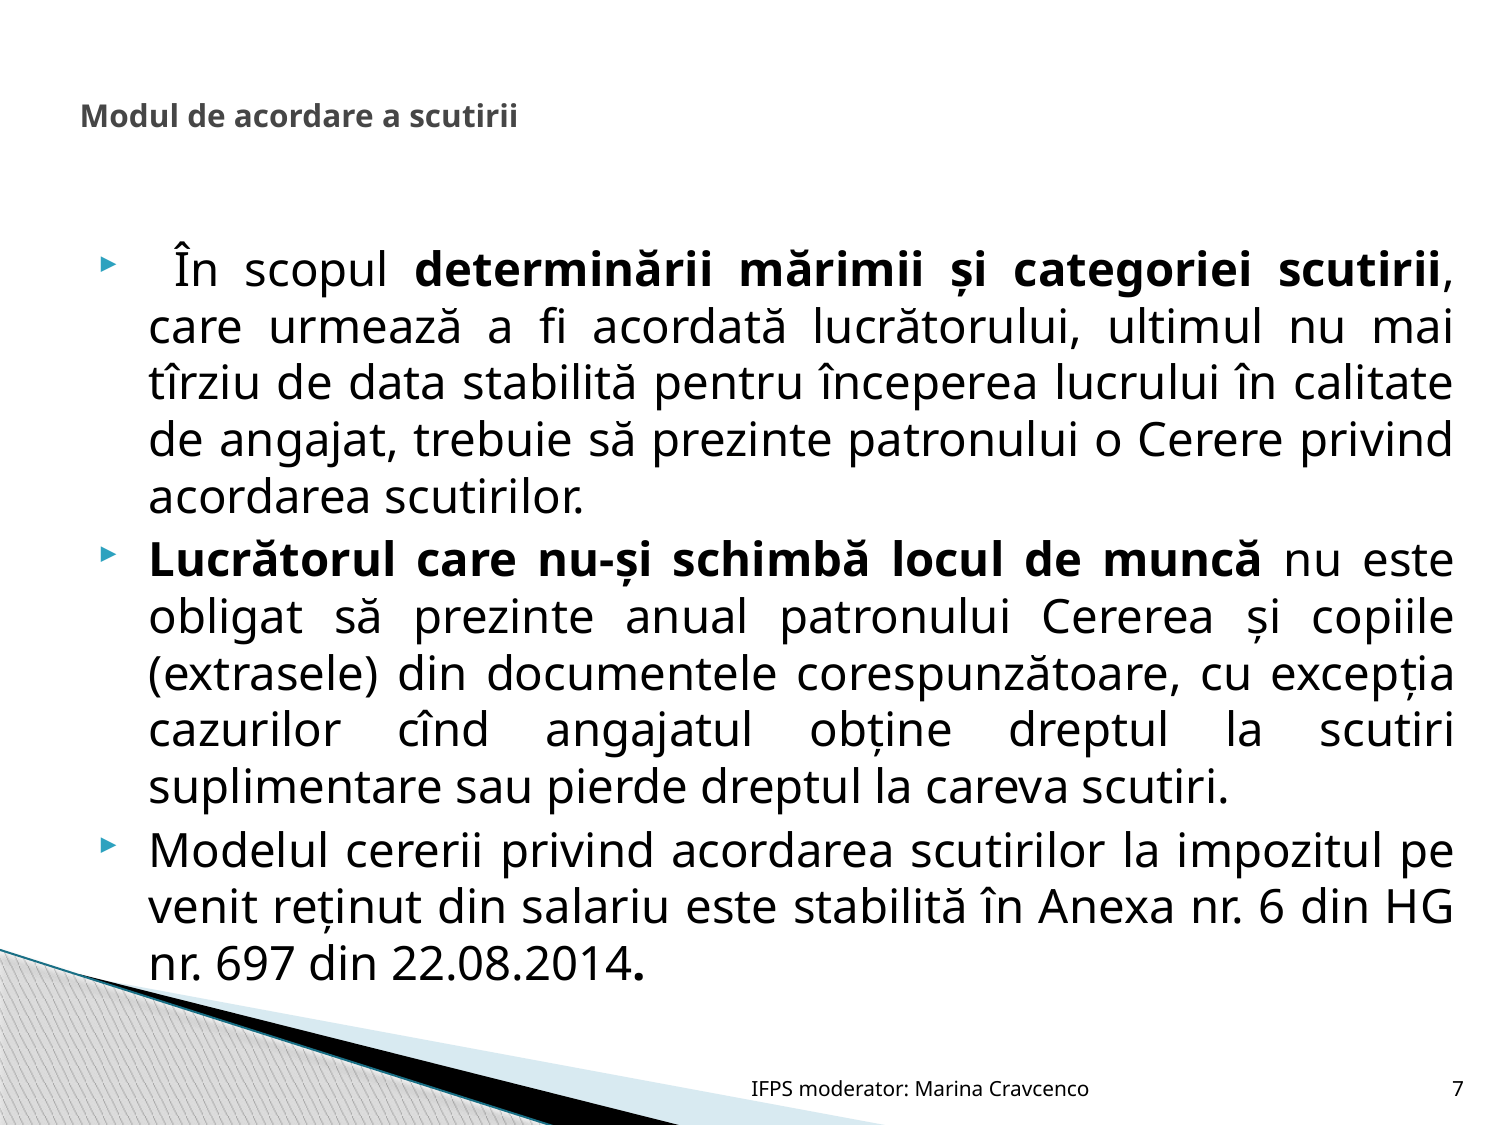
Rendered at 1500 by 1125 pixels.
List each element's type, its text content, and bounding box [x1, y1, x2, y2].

footer IFPS moderator: Marina Cravcenco [718, 1051, 1105, 1112]
title Modul de acordare a scutirii [64, 30, 1425, 185]
list În scopul determinării mărimii şi categoriei scutirii, care urmează a fi acordată lucrătorului, ultimul nu mai tîrziu de data stabilită pentru începerea lucrului în calitate de angajat, trebuie să prezinte patronului o Cerere privind acordarea scutirilor. Lucrătorul care nu-şi schimbă locul de muncă nu este obligat să prezinte anual patronului Cererea şi copiile (extrasele) din documentele corespunzătoare, cu excepţia cazurilor cînd angajatul obţine dreptul la scutiri suplimentare sau pierde dreptul la careva scutiri. Modelul cererii privind acordarea scutirilor la impozitul pe venit reținut din salariu este stabilită în Anexa nr. 6 din HG nr. 697 din 22.08.2014. [75, 231, 1471, 1012]
slide_number 7 [1418, 1051, 1479, 1112]
